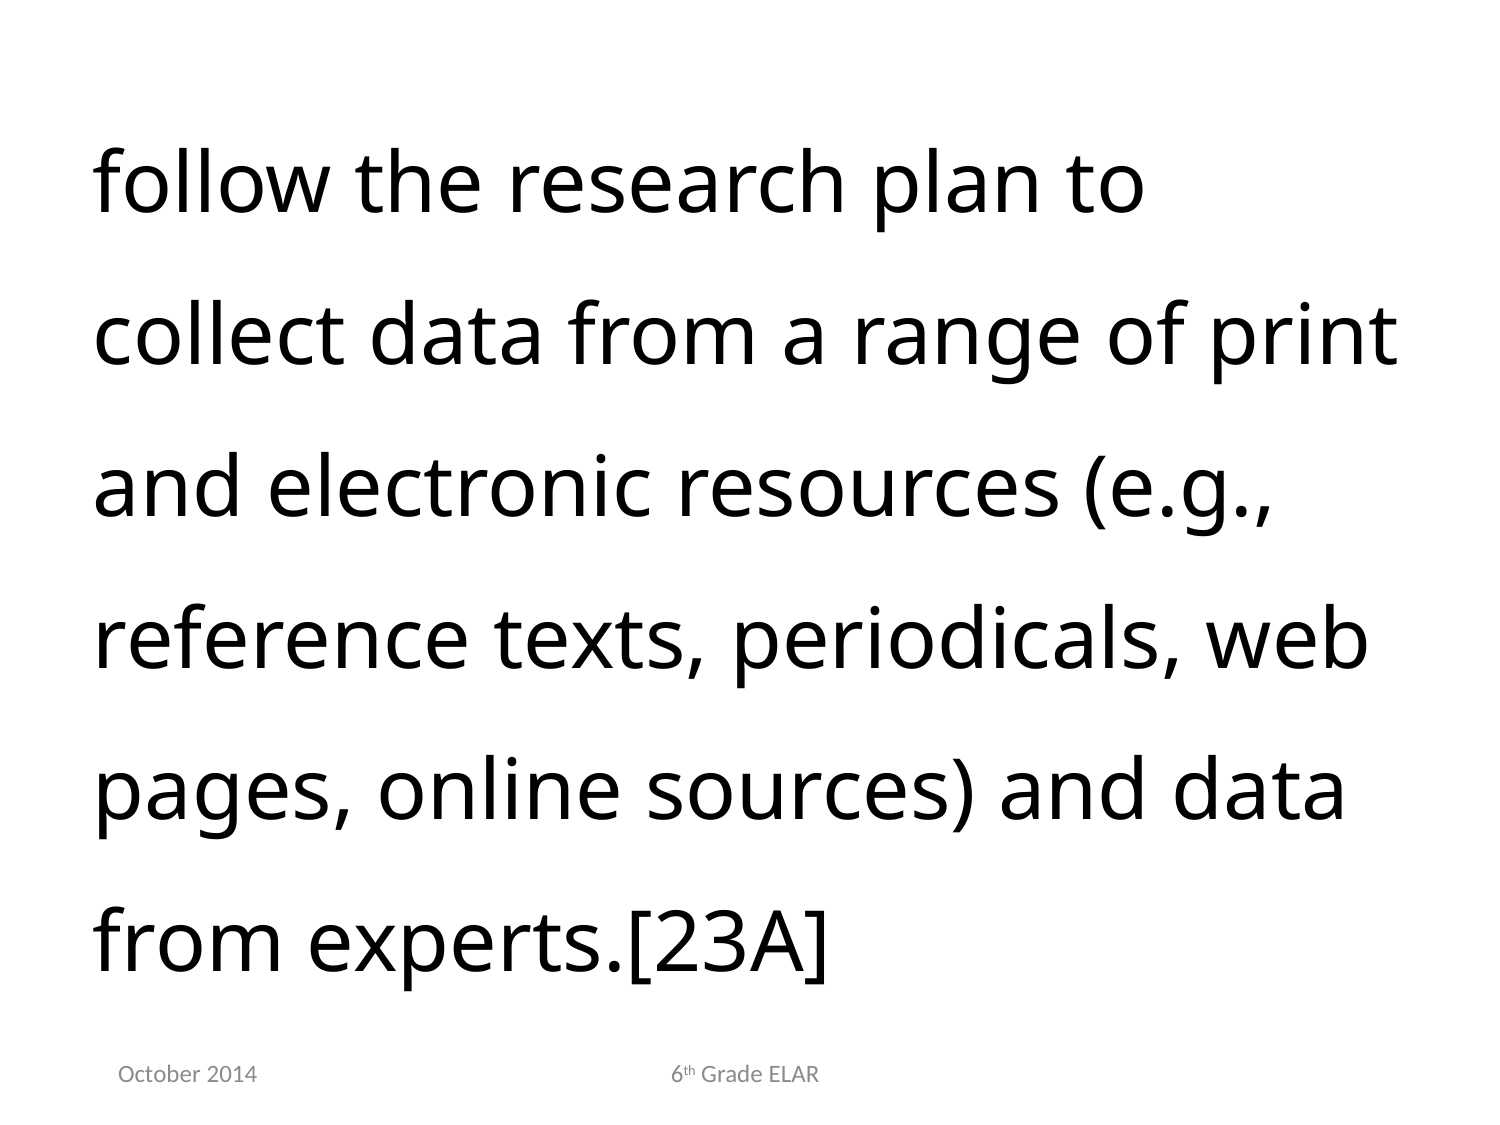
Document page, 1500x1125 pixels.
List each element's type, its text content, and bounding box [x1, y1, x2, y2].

subtitle follow the research plan to collect data from a range of print and electronic resources (e.g., reference texts, periodicals, web pages, online sources) and data from experts.[23A] [78, 70, 1429, 1014]
footer 6th Grade ELAR [492, 1042, 999, 1103]
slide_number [103, 1042, 441, 1103]
